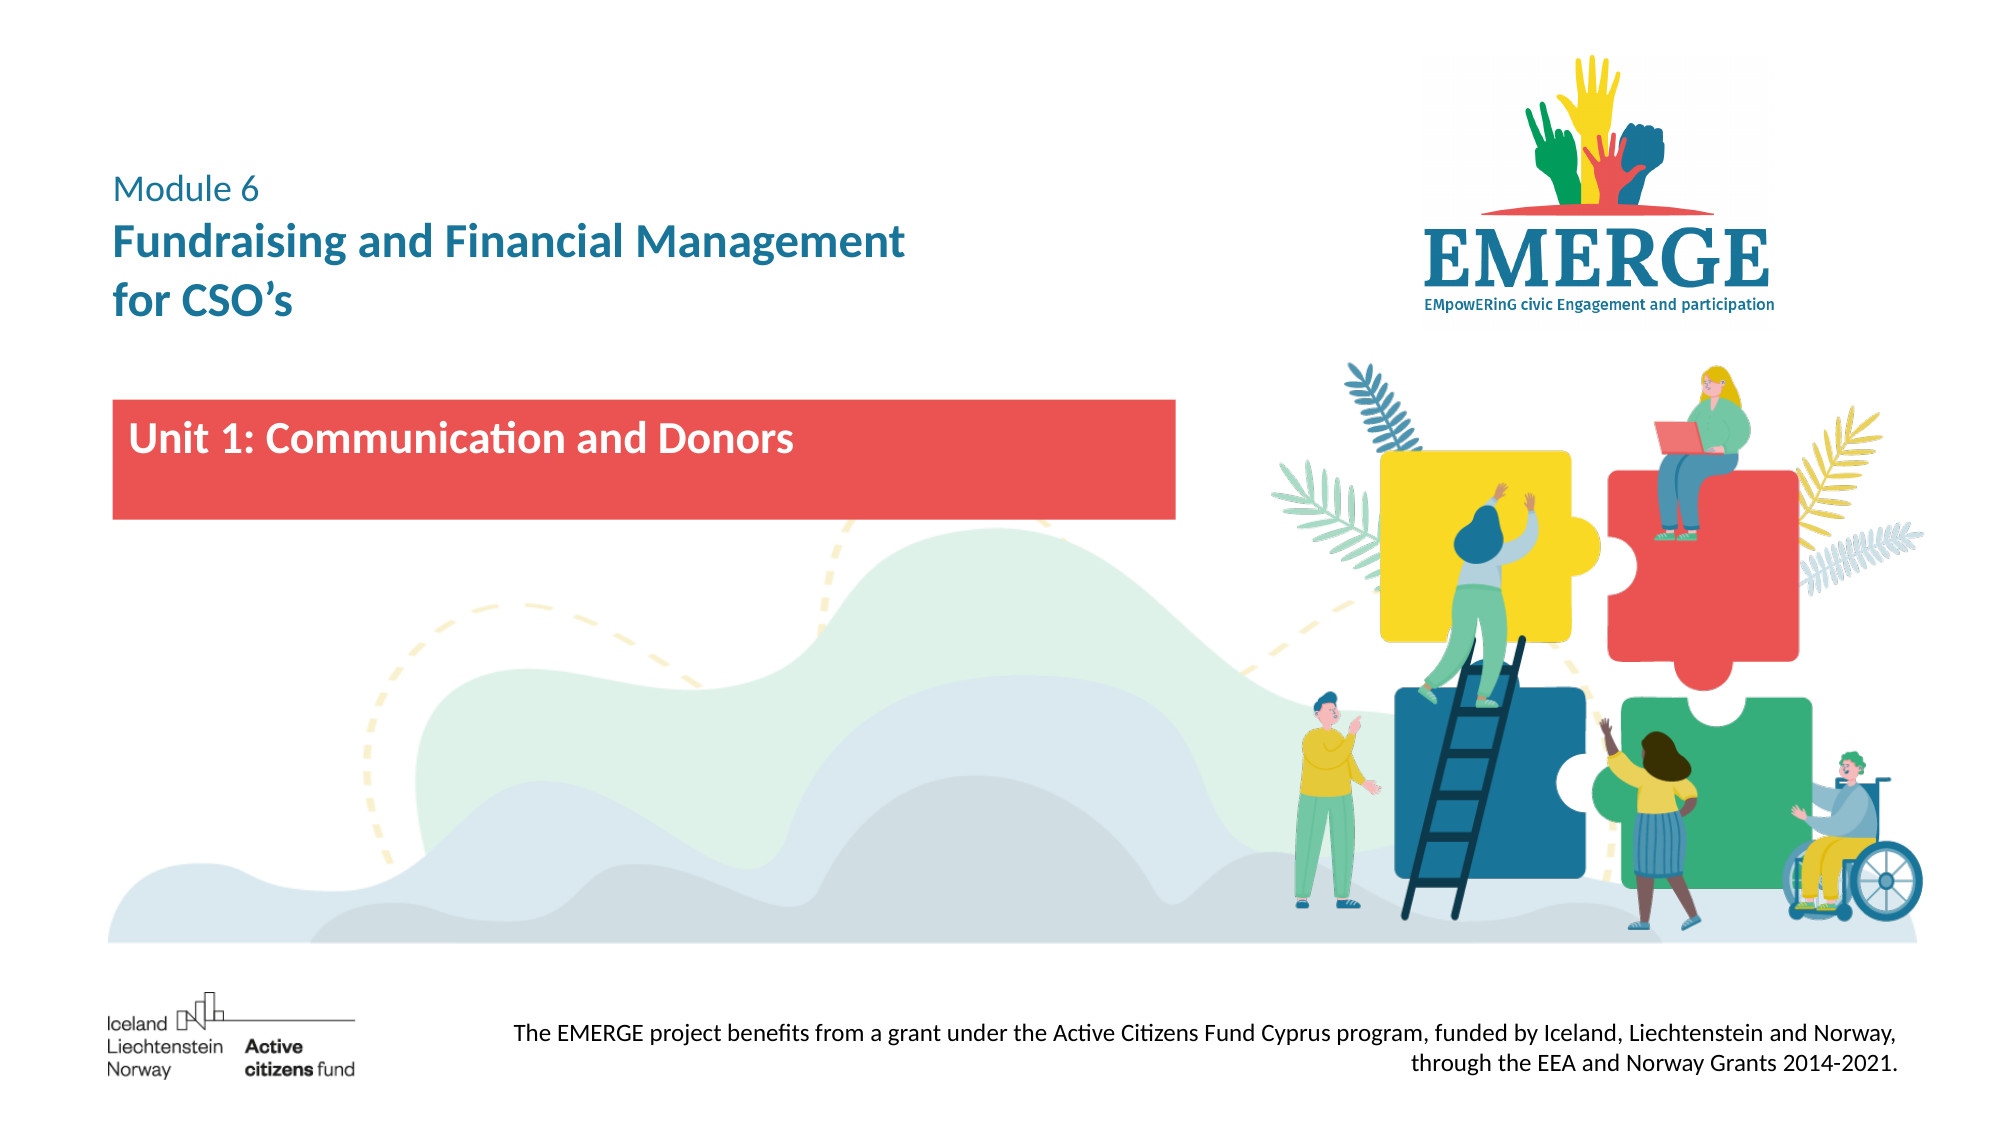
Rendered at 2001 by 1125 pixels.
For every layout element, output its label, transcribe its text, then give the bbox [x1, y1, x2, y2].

picture [108, 992, 356, 1080]
text_box [112, 399, 1176, 520]
title Module 6 Fundraising and Financial Management for CSO’s [112, 163, 1277, 326]
subtitle Unit 1: Communication and Donors [128, 414, 1008, 469]
picture [108, 55, 1924, 944]
